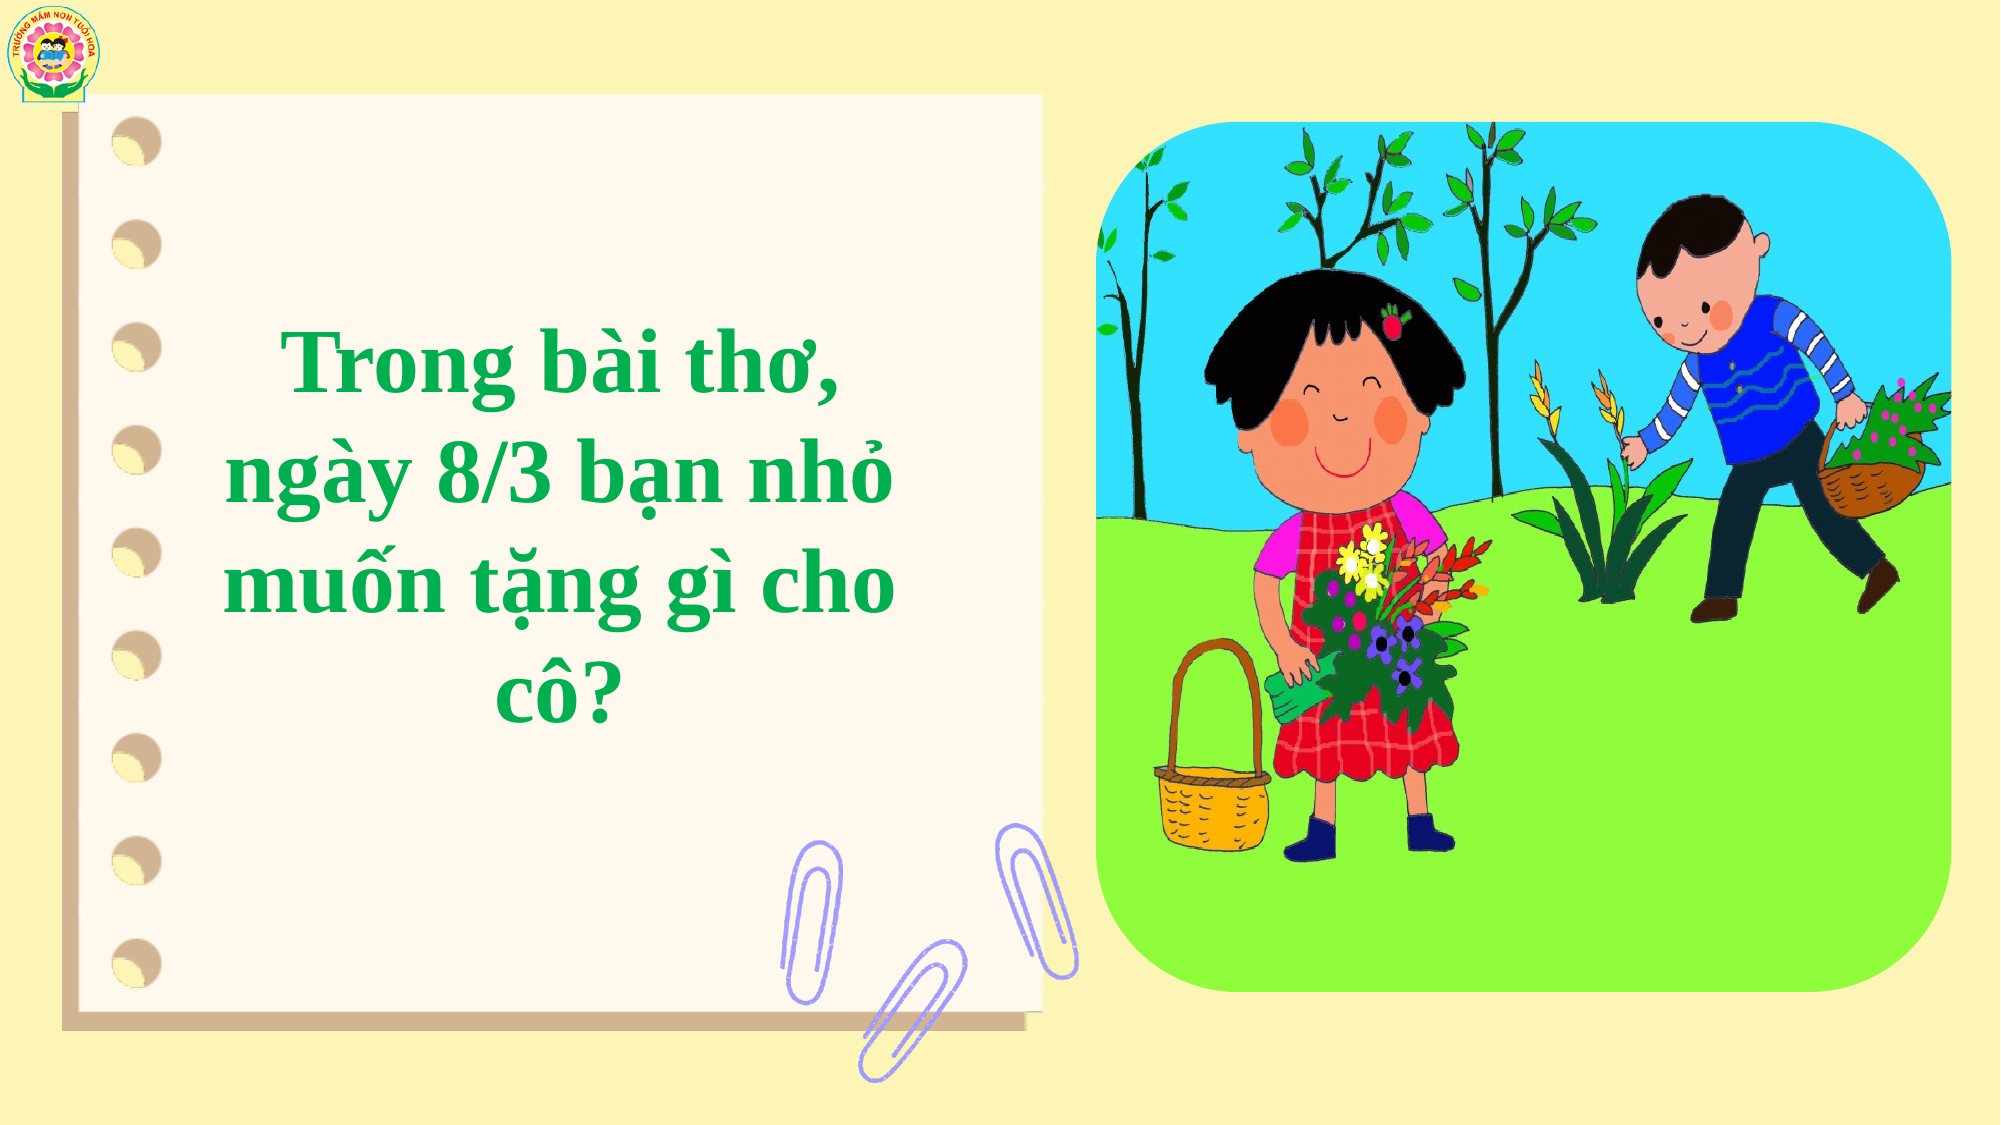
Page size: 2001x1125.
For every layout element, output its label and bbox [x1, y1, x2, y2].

text_box [1093, 119, 1954, 995]
picture [0, 0, 1080, 1084]
